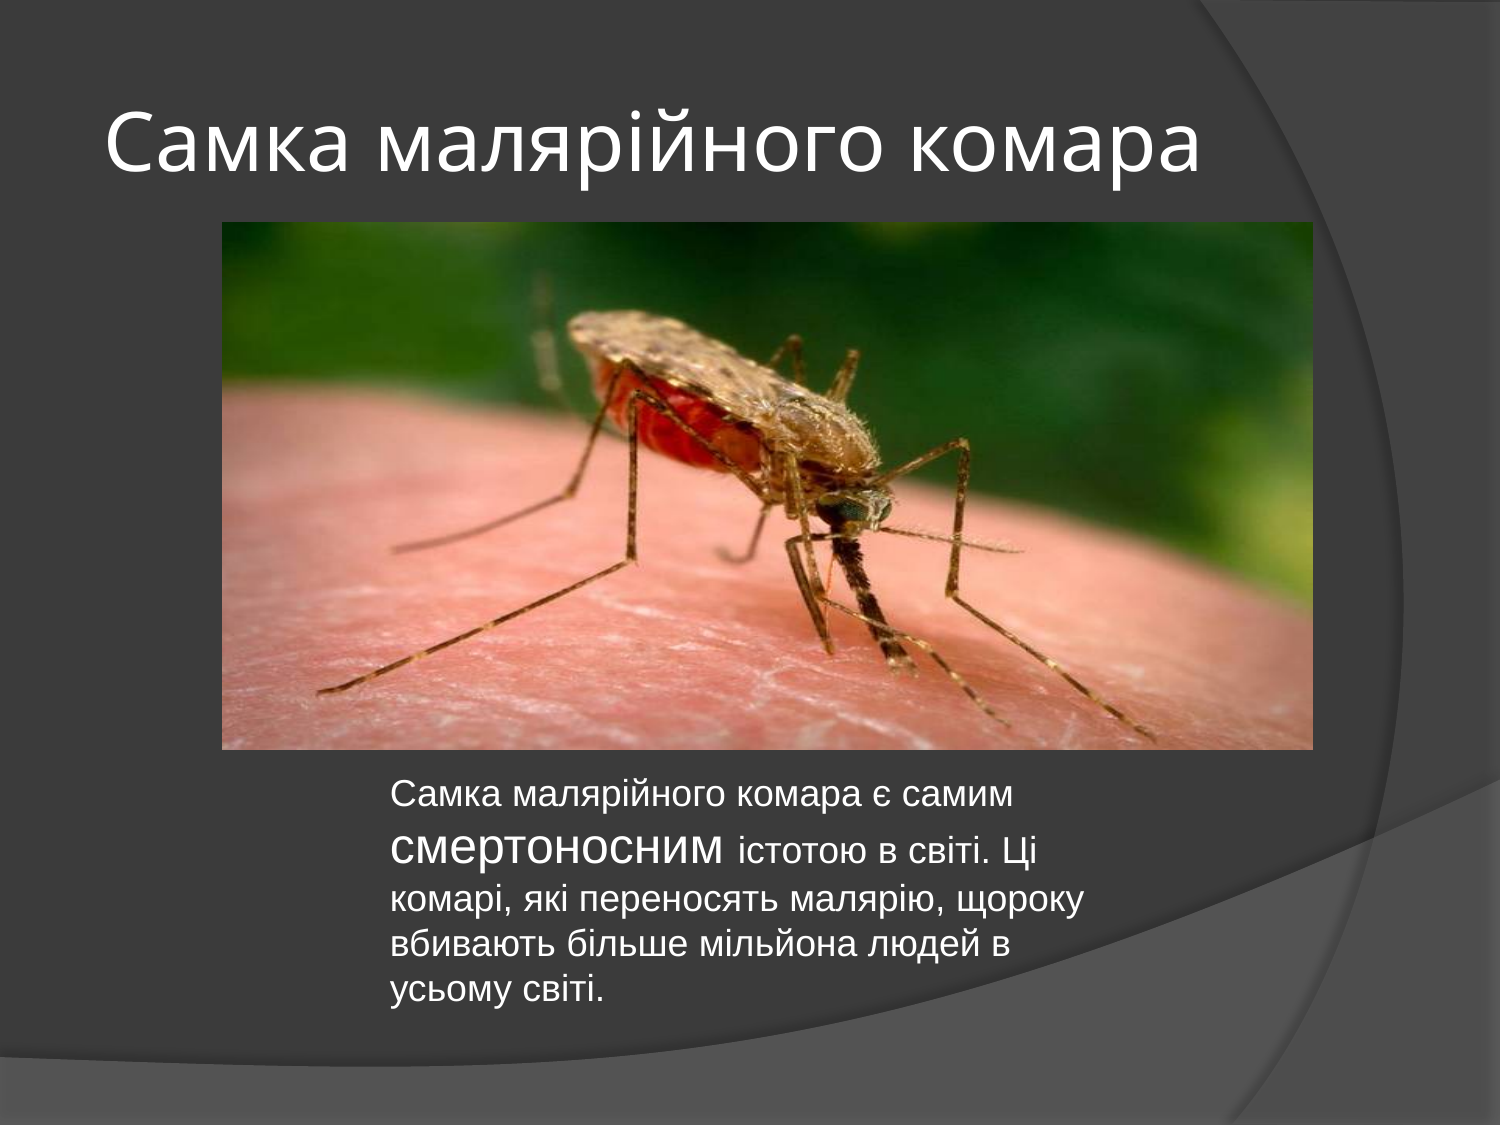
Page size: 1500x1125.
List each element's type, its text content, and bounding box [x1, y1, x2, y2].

title Самка малярійного комара [75, 45, 1300, 233]
text_box Самка малярійного комара є самим смертоносним істотою в світі. Ці комарі, які переносять малярію, щороку вбивають більше мільйона людей в усьому світі. [374, 761, 1125, 1017]
picture [222, 222, 1313, 751]
